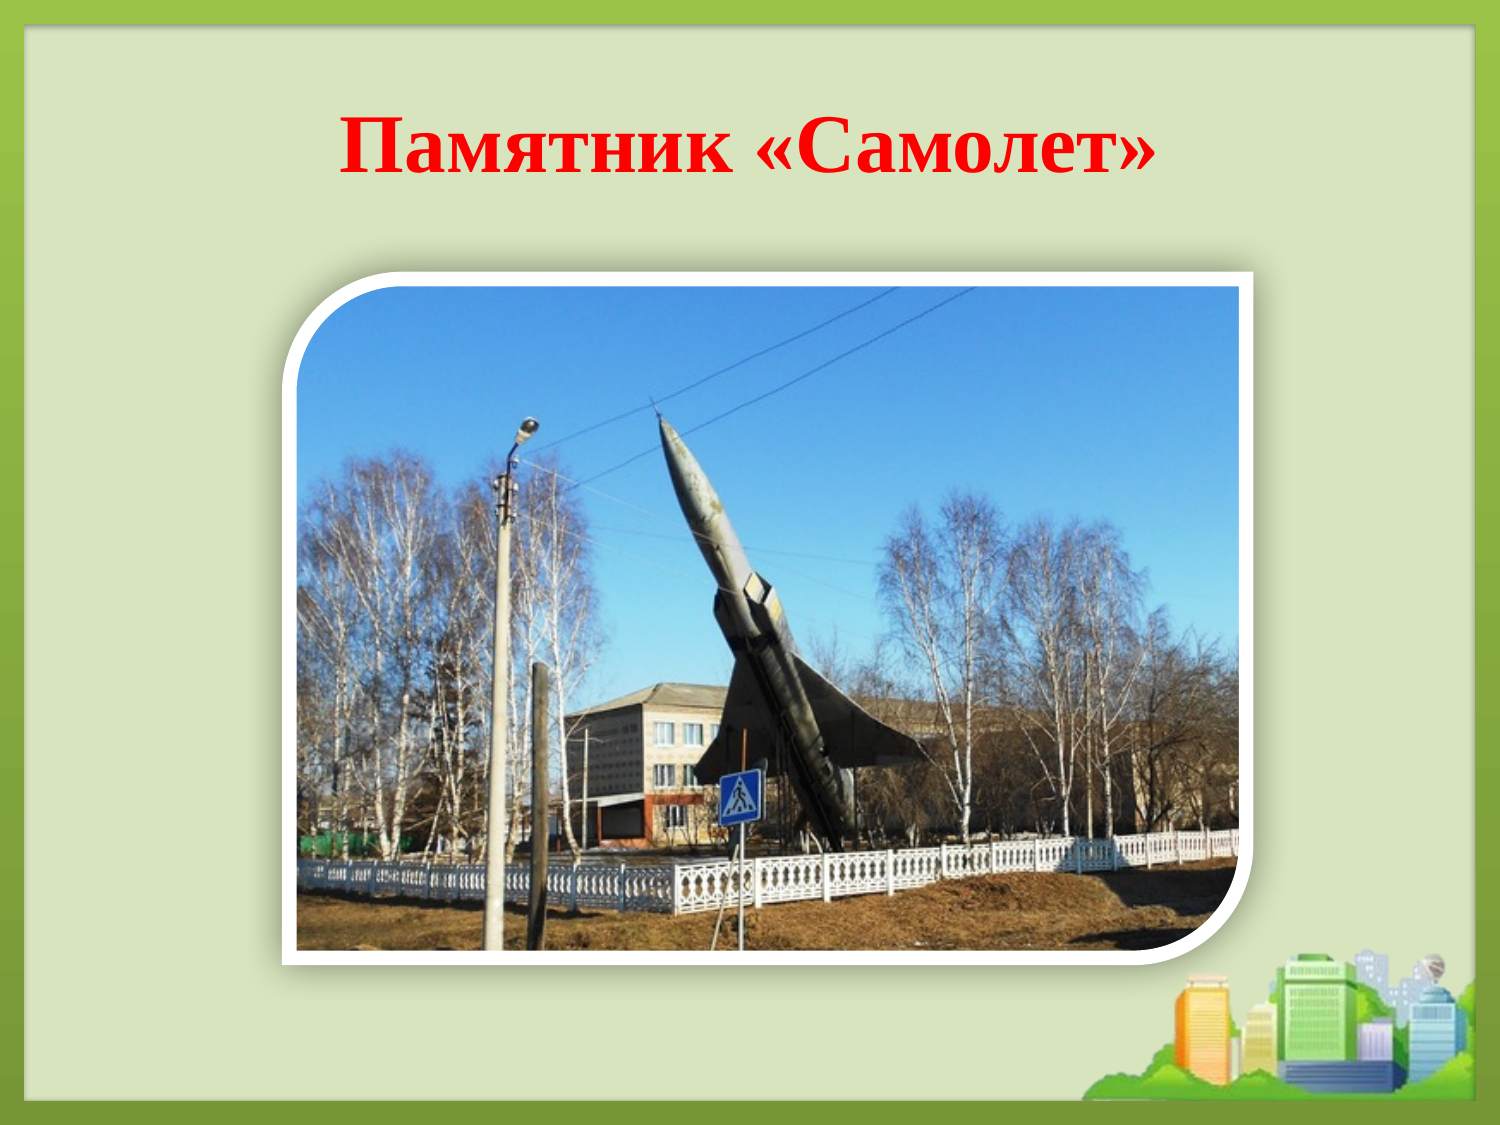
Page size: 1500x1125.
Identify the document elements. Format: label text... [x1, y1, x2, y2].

picture [288, 278, 1475, 1100]
title Памятник «Самолет» [75, 45, 1425, 233]
